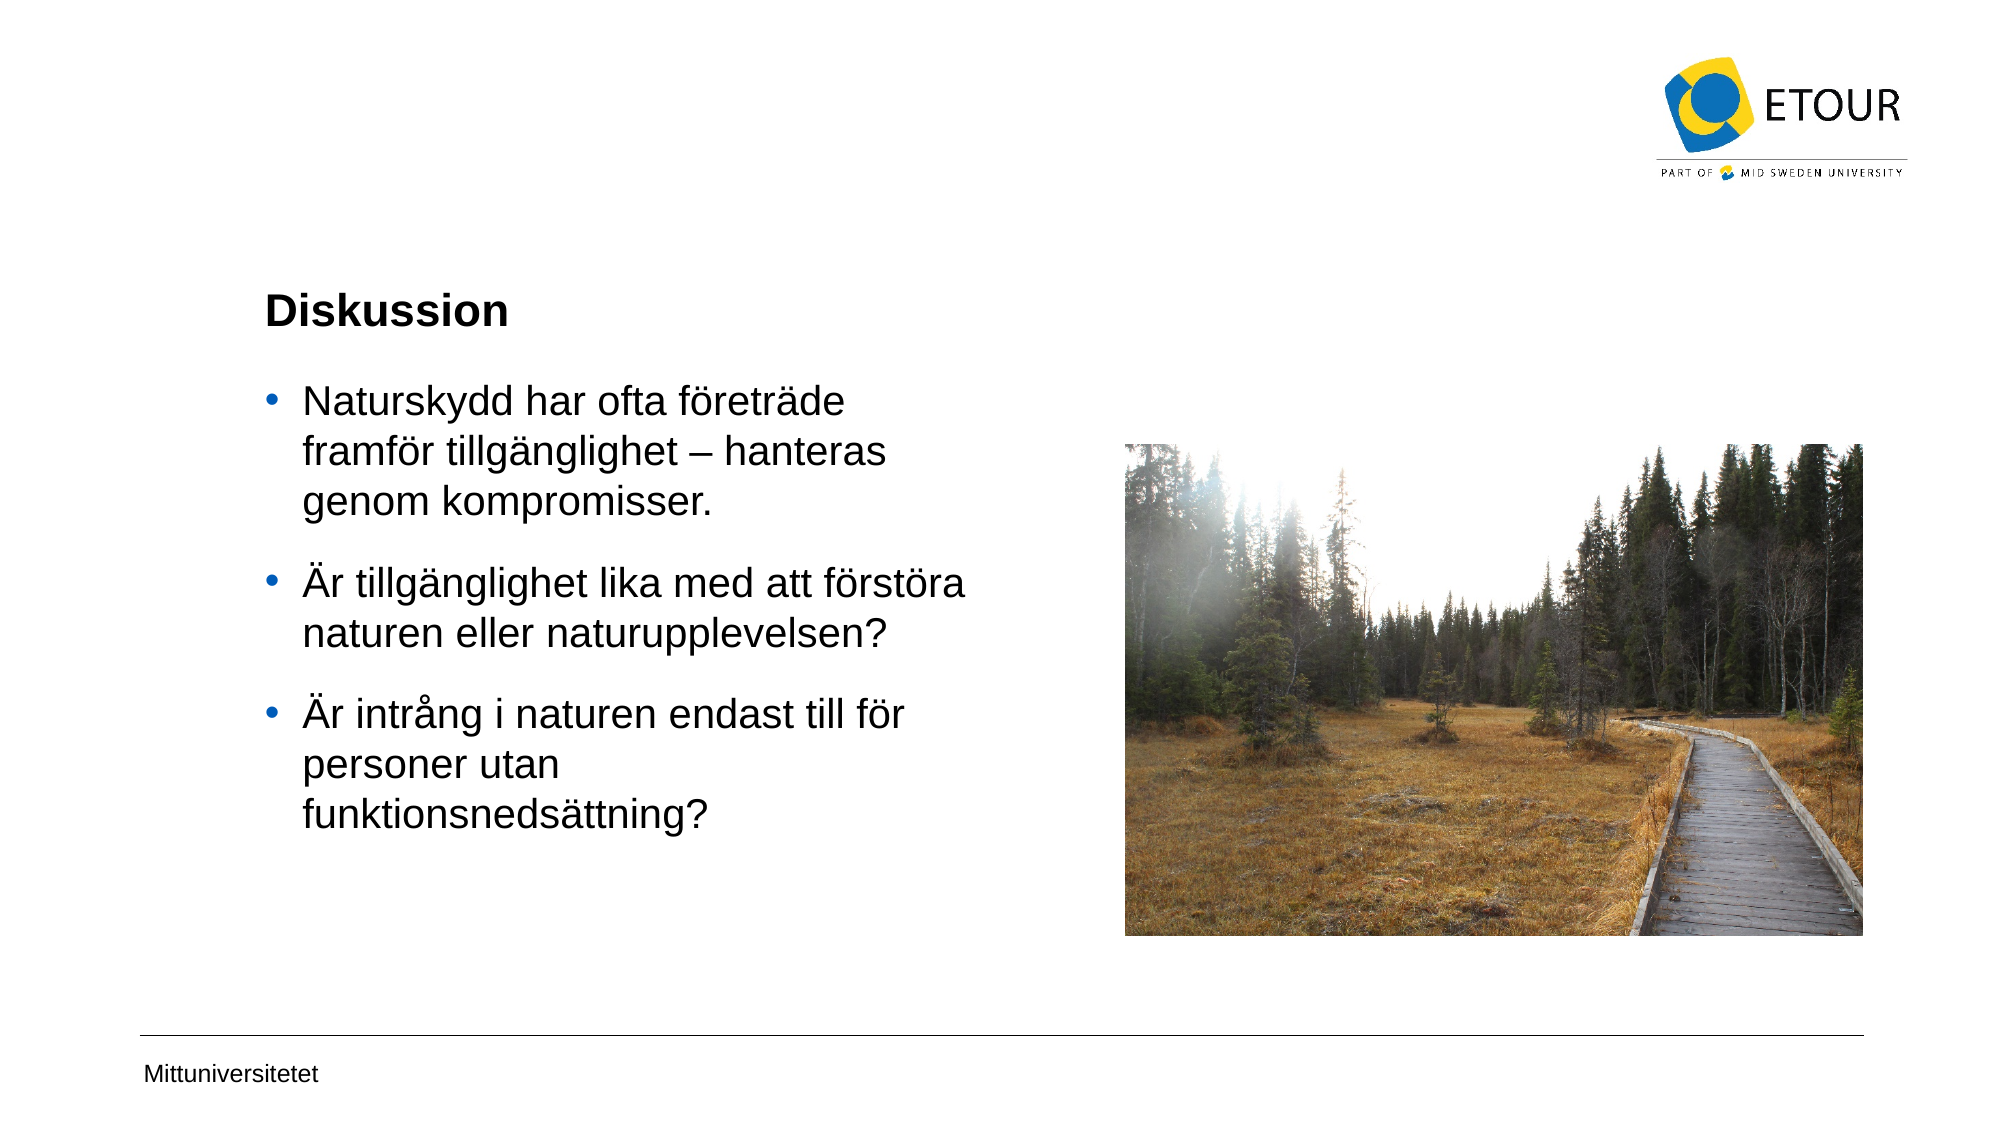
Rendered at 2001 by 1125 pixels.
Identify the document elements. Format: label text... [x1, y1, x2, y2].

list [1124, 444, 1863, 936]
title Diskussion [249, 252, 1863, 360]
list Naturskydd har ofta företräde framför tillgänglighet – hanteras genom kompromisser. Är tillgänglighet lika med att förstöra naturen eller naturupplevelsen? Är intrång i naturen endast till för personer utan funktionsnedsättning? [249, 366, 988, 1014]
picture [1652, 53, 1910, 183]
